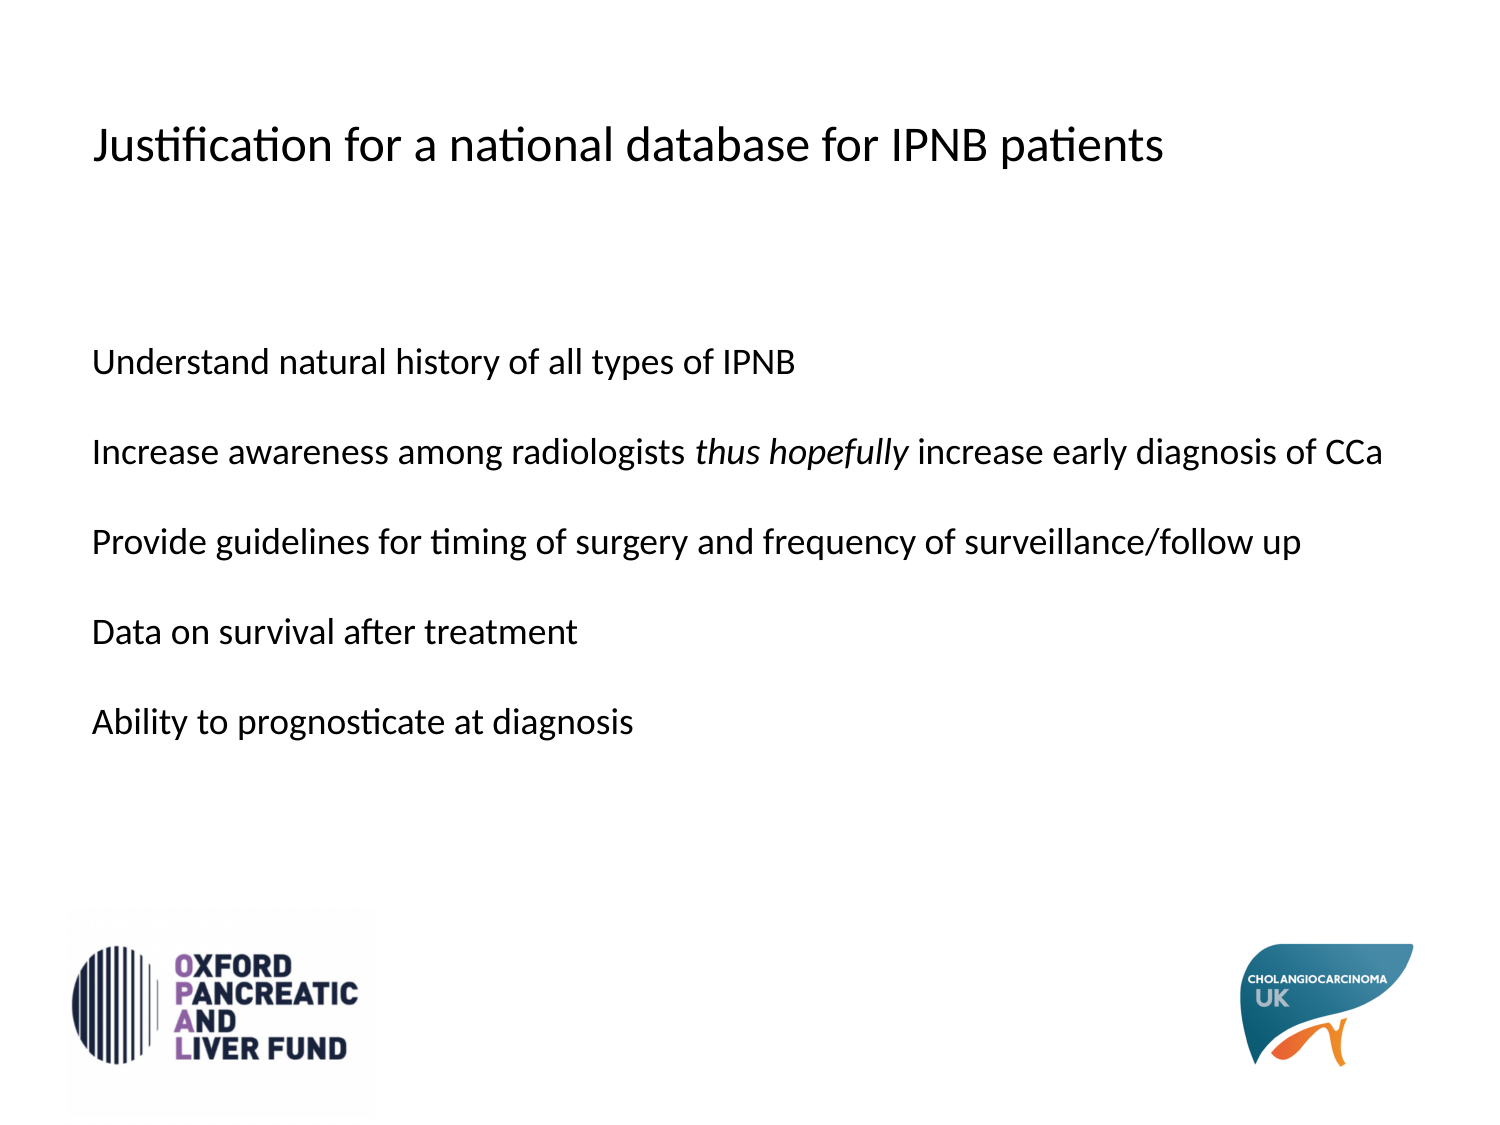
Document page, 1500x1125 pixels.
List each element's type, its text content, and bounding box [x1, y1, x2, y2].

title Justification for a national database for IPNB patients [0, 47, 1304, 236]
text_box Understand natural history of all types of IPNB Increase awareness among radiologists thus hopefully increase early diagnosis of CCa Provide guidelines for timing of surgery and frequency of surveillance/follow up Data on survival after treatment Ability to prognosticate at diagnosis [77, 329, 1436, 750]
picture [49, 908, 376, 1125]
picture [1232, 933, 1421, 1078]
